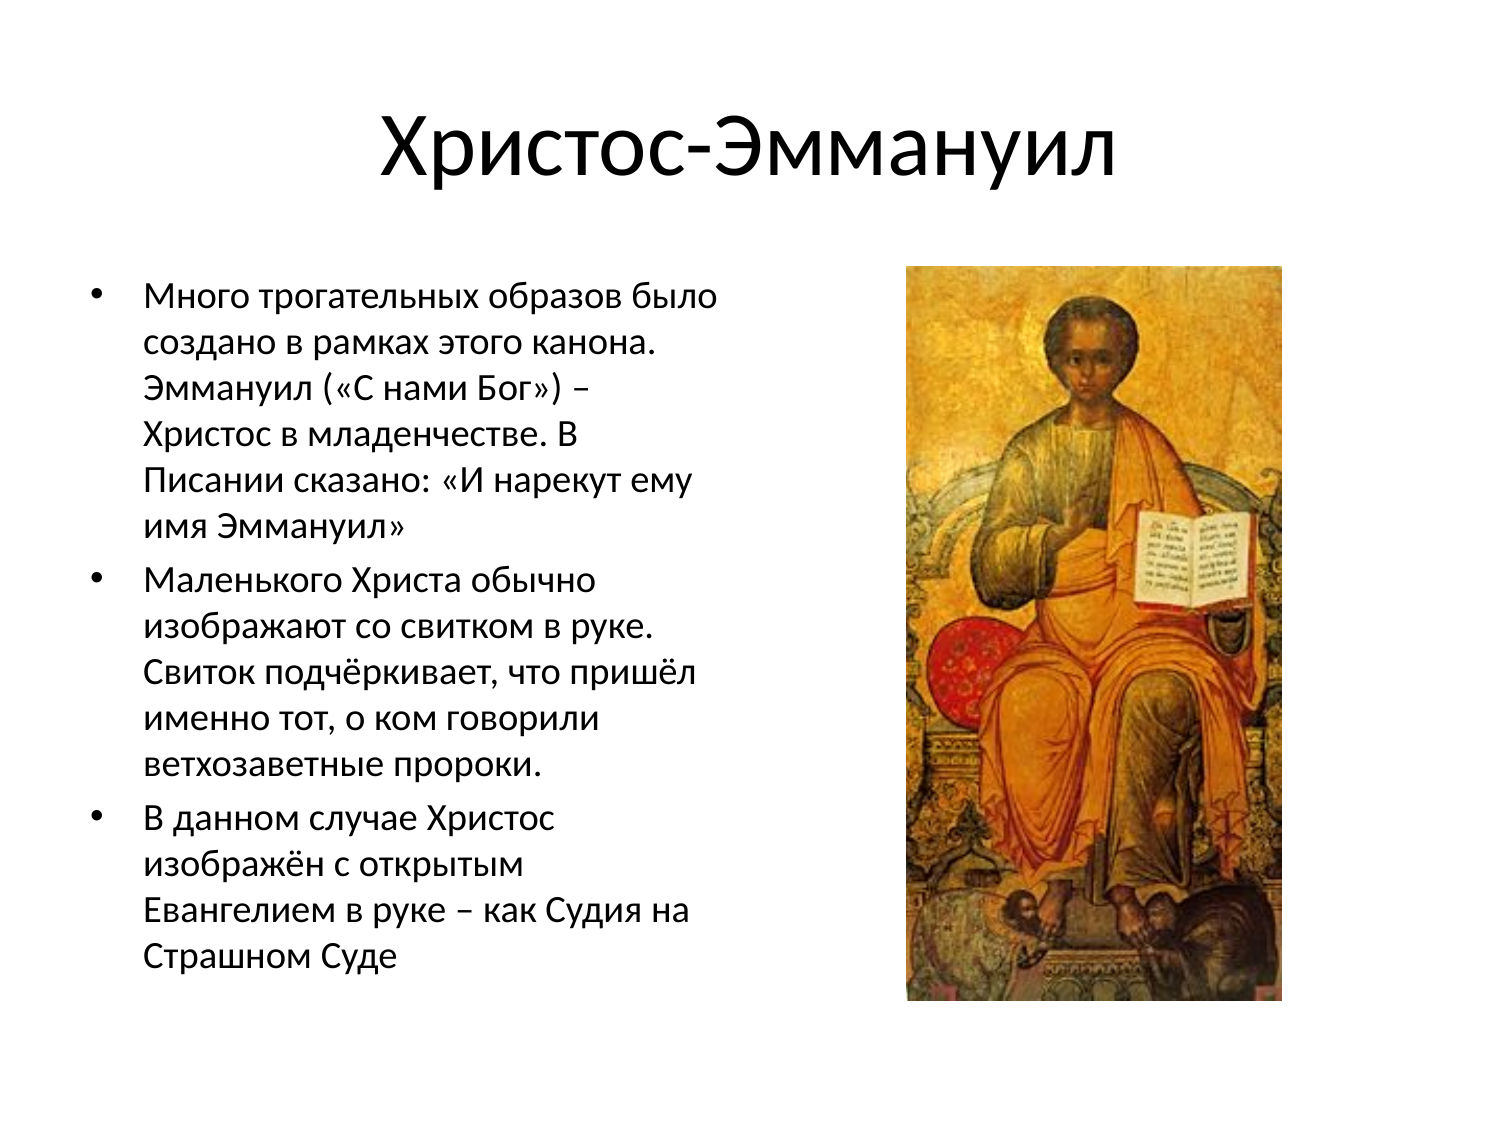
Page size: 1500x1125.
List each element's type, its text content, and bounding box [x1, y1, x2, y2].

list Много трогательных образов было создано в рамках этого канона. Эммануил («С нами Бог») – Христос в младенчестве. В Писании сказано: «И нарекут ему имя Эммануил» Маленького Христа обычно изображают со свитком в руке. Свиток подчёркивает, что пришёл именно тот, о ком говорили ветхозаветные пророки. В данном случае Христос изображён с открытым Евангелием в руке – как Судия на Страшном Суде [75, 262, 738, 1005]
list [905, 266, 1282, 1001]
title Христос-Эммануил [75, 45, 1425, 233]
